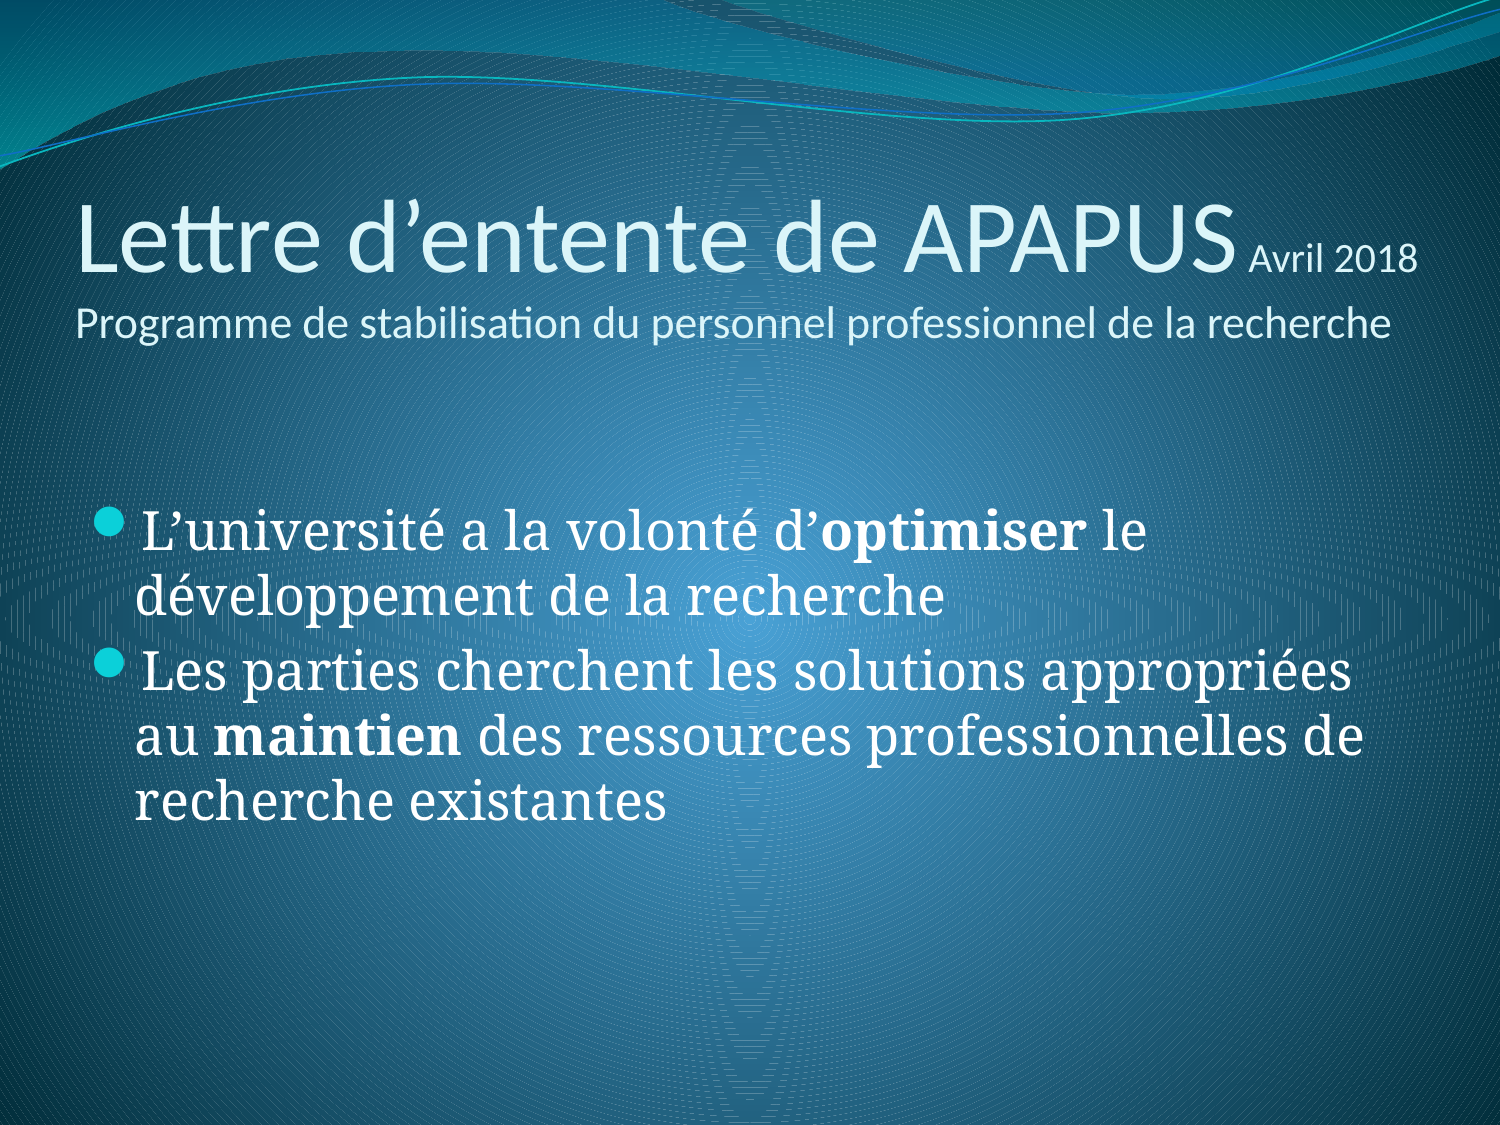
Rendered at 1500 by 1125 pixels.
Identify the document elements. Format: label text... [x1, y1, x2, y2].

list L’université a la volonté d’optimiser le développement de la recherche Les parties cherchent les solutions appropriées au maintien des ressources professionnelles de recherche existantes [75, 488, 1425, 1125]
title Lettre d’entente de APAPUS Avril 2018 Programme de stabilisation du personnel professionnel de la recherche [75, 160, 1425, 348]
